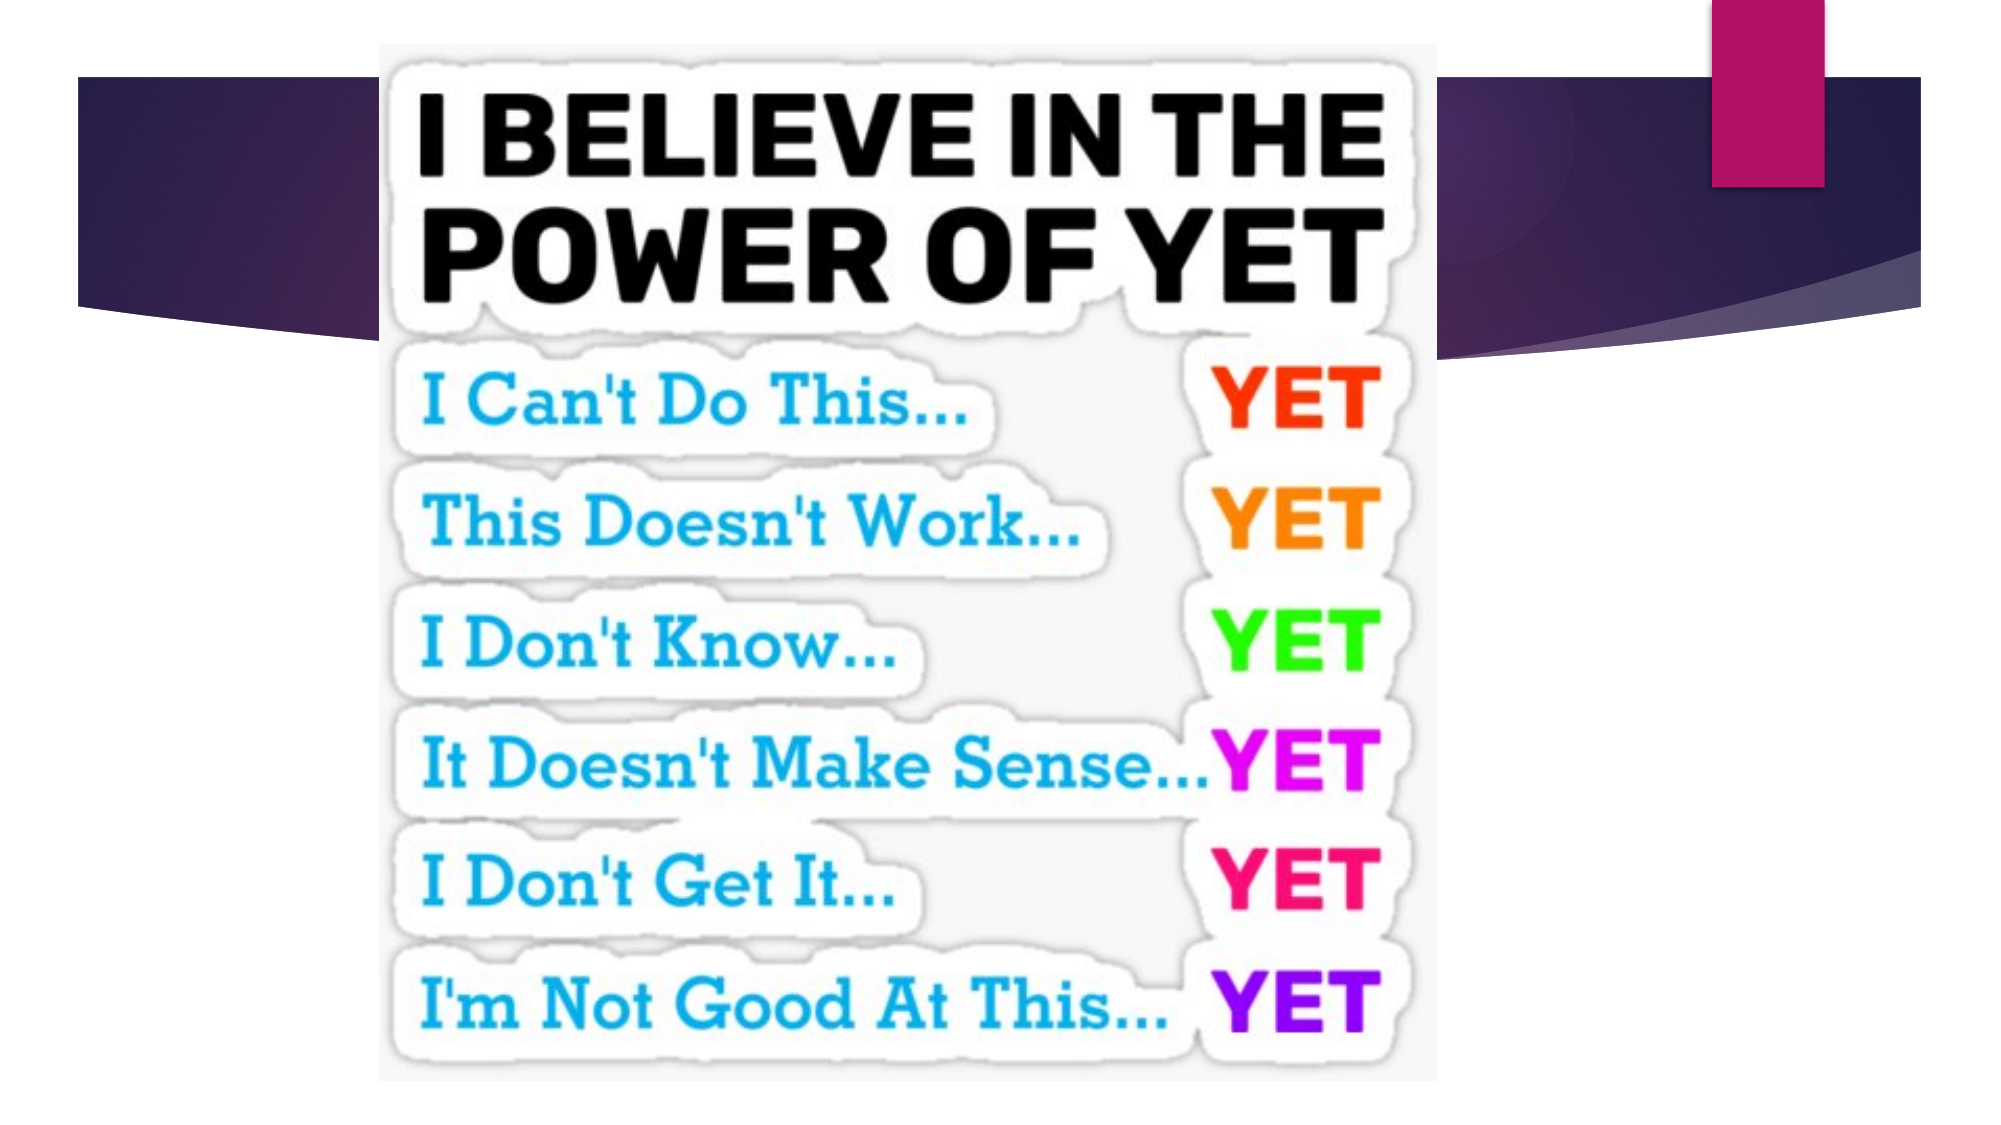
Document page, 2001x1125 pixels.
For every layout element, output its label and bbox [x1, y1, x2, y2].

list [379, 44, 1437, 1081]
